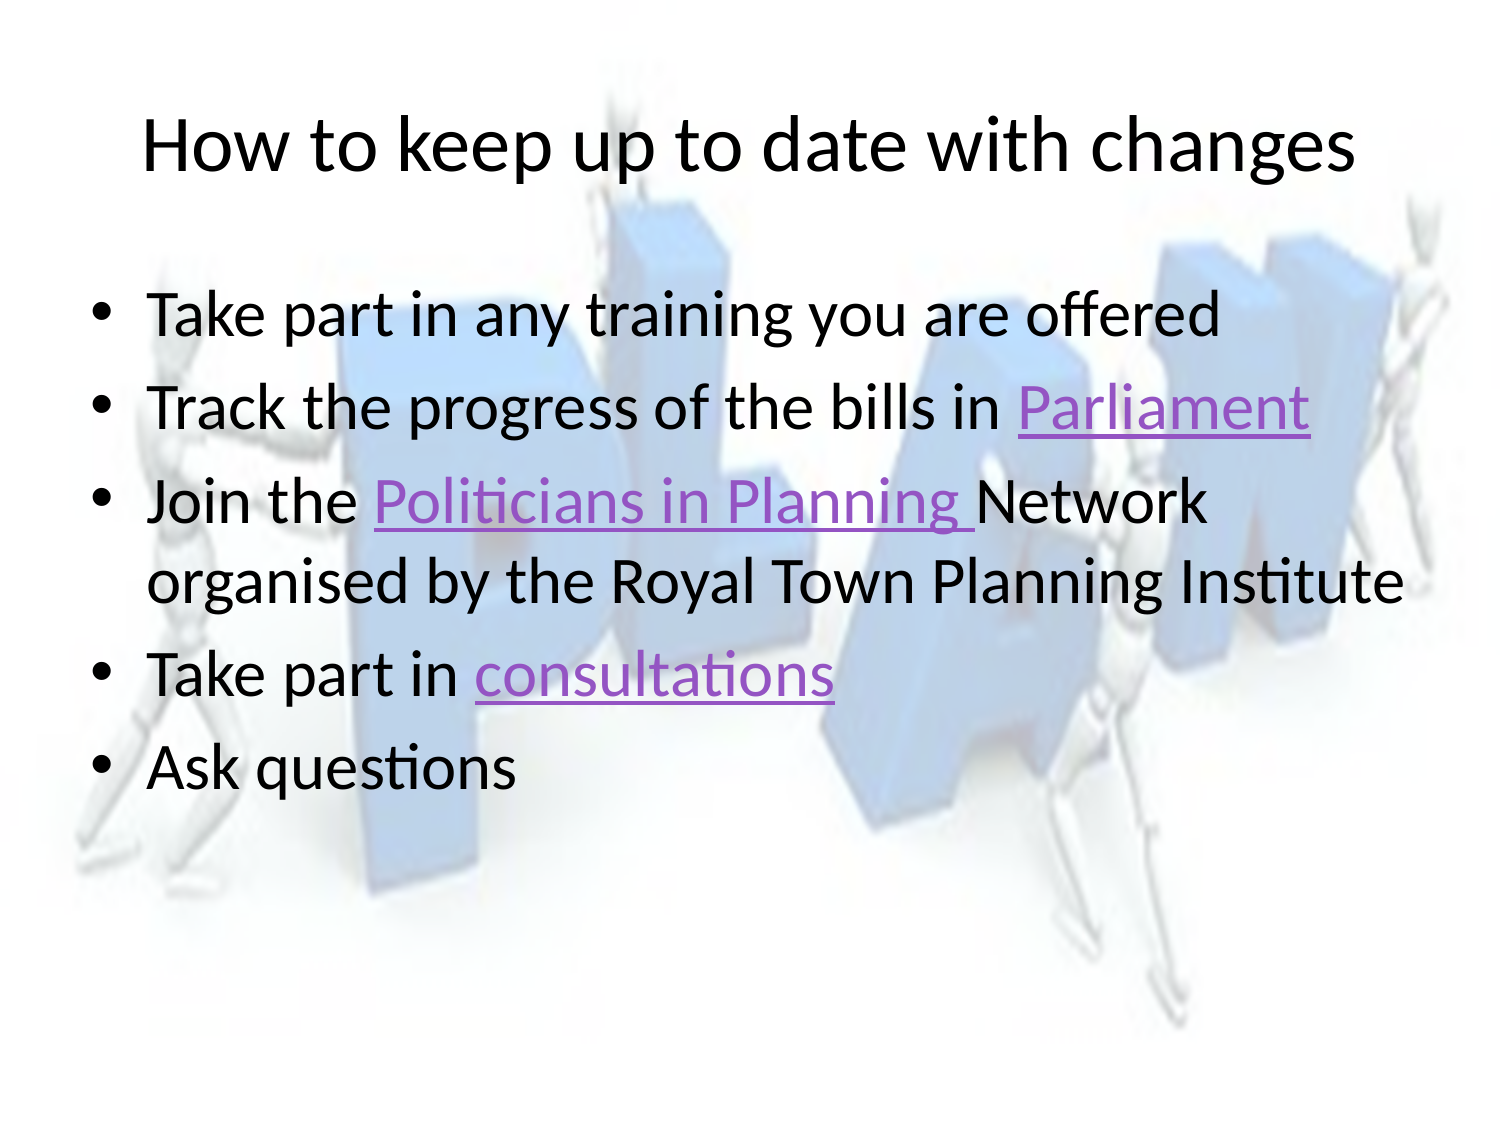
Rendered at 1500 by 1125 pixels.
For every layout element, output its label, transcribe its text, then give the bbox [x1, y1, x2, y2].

title How to keep up to date with changes [75, 45, 1425, 233]
list Take part in any training you are offered Track the progress of the bills in Parliament Join the Politicians in Planning Network organised by the Royal Town Planning Institute Take part in consultations Ask questions [75, 262, 1425, 1005]
